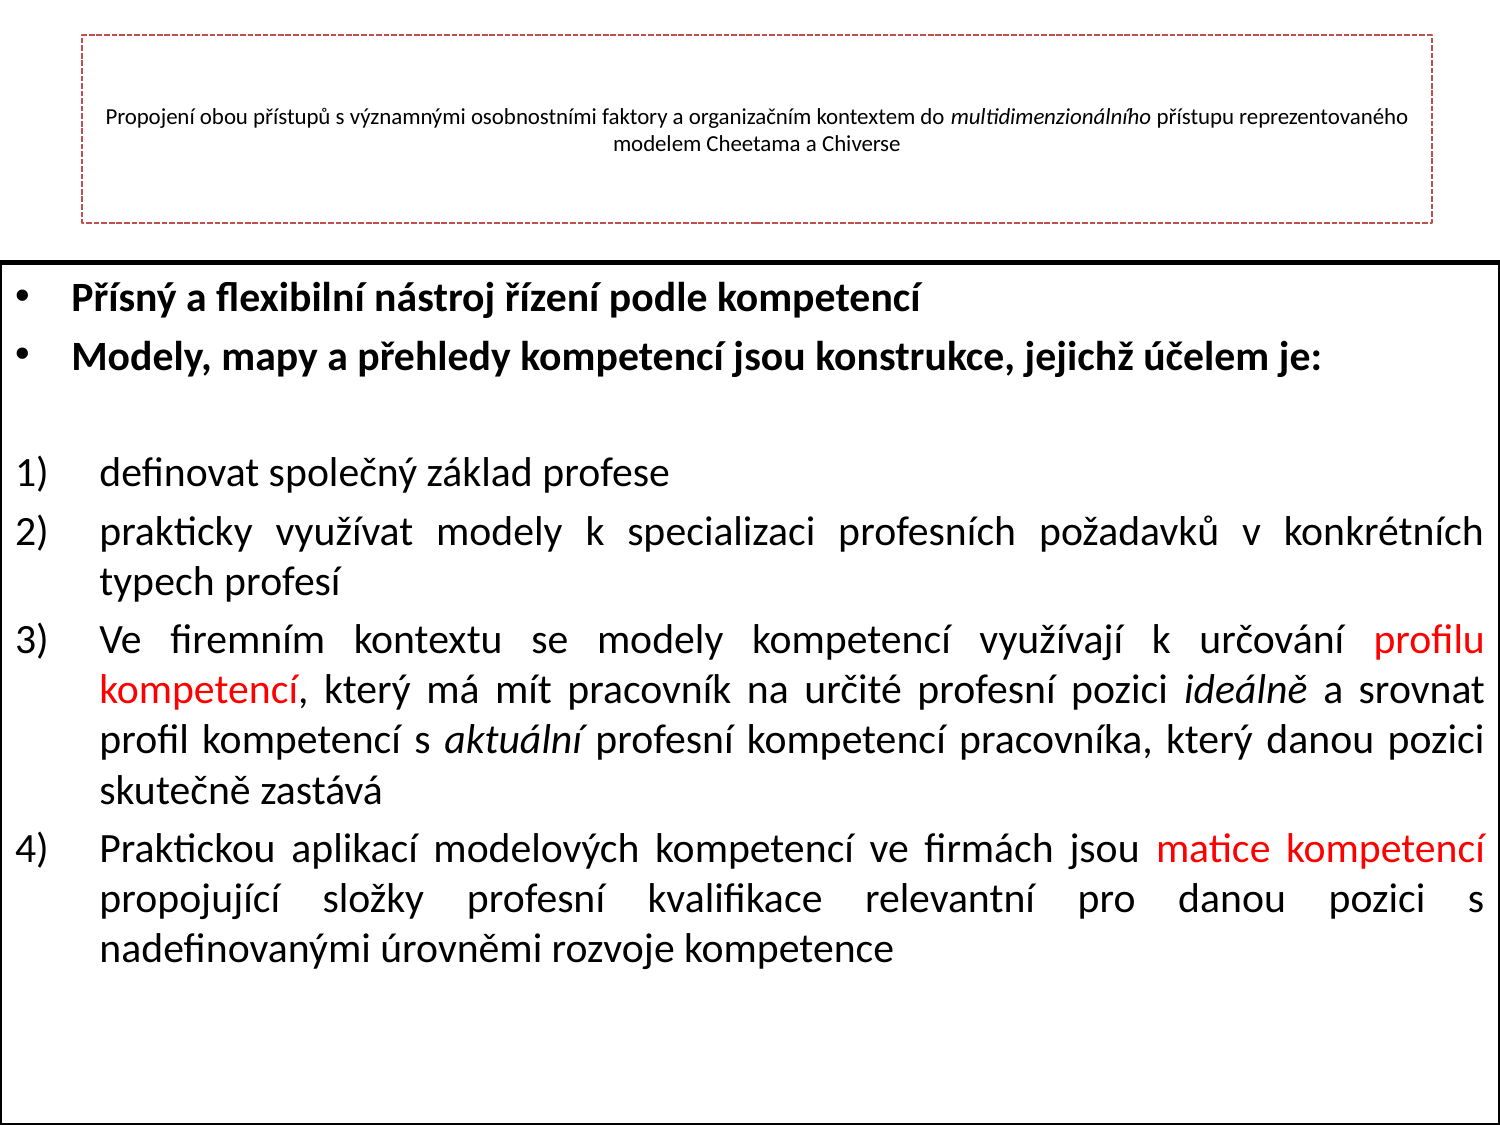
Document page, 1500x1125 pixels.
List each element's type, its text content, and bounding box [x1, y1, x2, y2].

list Přísný a flexibilní nástroj řízení podle kompetencí Modely, mapy a přehledy kompetencí jsou konstrukce, jejichž účelem je: definovat společný základ profese prakticky využívat modely k specializaci profesních požadavků v konkrétních typech profesí Ve firemním kontextu se modely kompetencí využívají k určování profilu kompetencí, který má mít pracovník na určité profesní pozici ideálně a srovnat profil kompetencí s aktuální profesní kompetencí pracovníka, který danou pozici skutečně zastává Praktickou aplikací modelových kompetencí ve firmách jsou matice kompetencí propojující složky profesní kvalifikace relevantní pro danou pozici s nadefinovanými úrovněmi rozvoje kompetence [0, 262, 1500, 1125]
title Propojení obou přístupů s významnými osobnostními faktory a organizačním kontextem do multidimenzionálního přístupu reprezentovaného modelem Cheetama a Chiverse [81, 34, 1433, 224]
